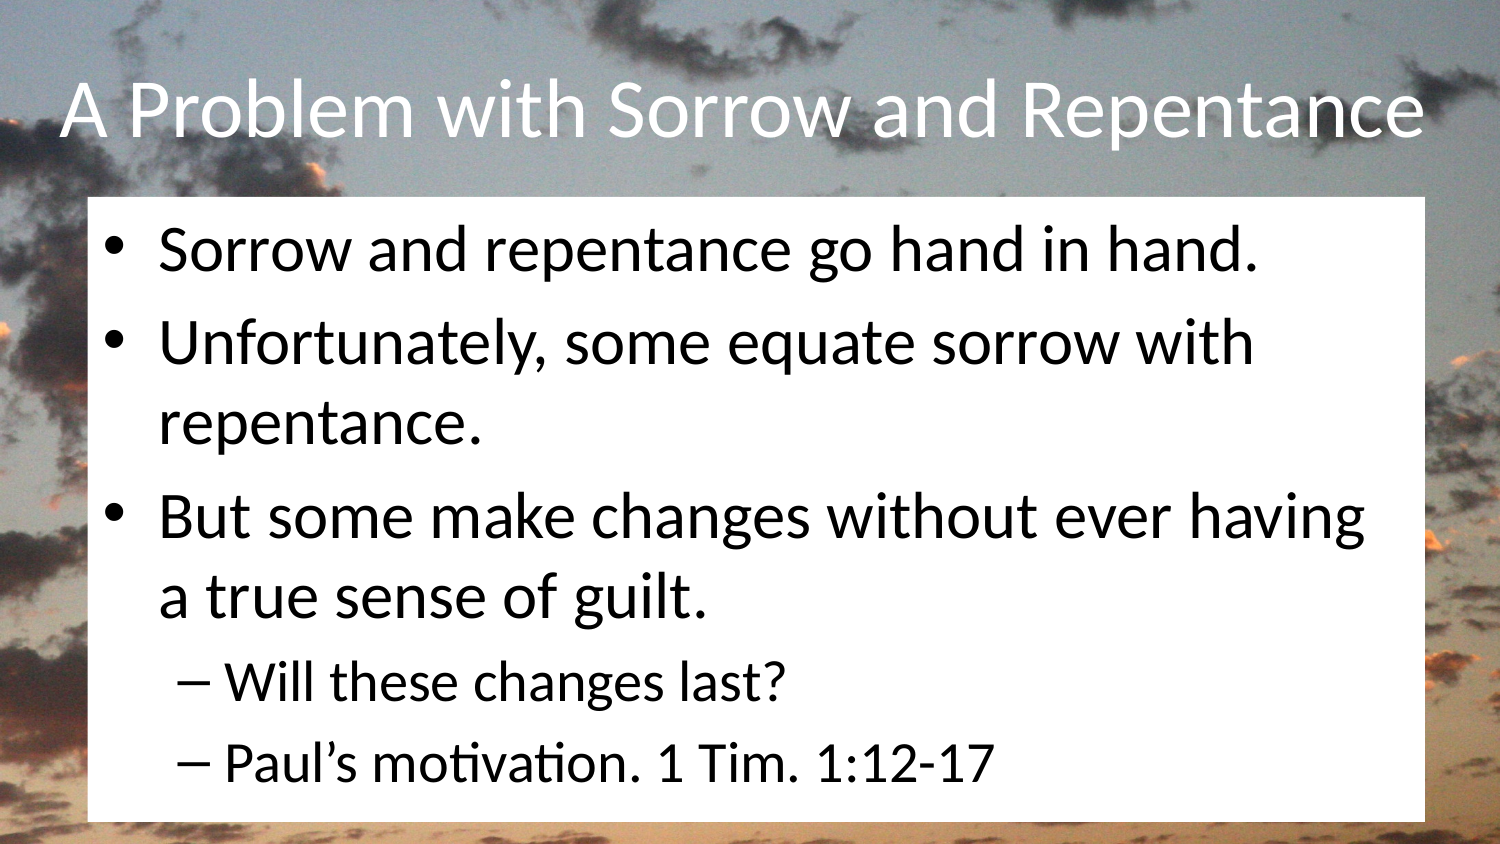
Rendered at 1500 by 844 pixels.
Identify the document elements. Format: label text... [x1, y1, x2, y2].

picture [0, 0, 1500, 844]
list Sorrow and repentance go hand in hand. Unfortunately, some equate sorrow with repentance. But some make changes without ever having a true sense of guilt. Will these changes last? Paul’s motivation. 1 Tim. 1:12-17 [87, 196, 1425, 822]
title A Problem with Sorrow and Repentance [37, 33, 1450, 175]
